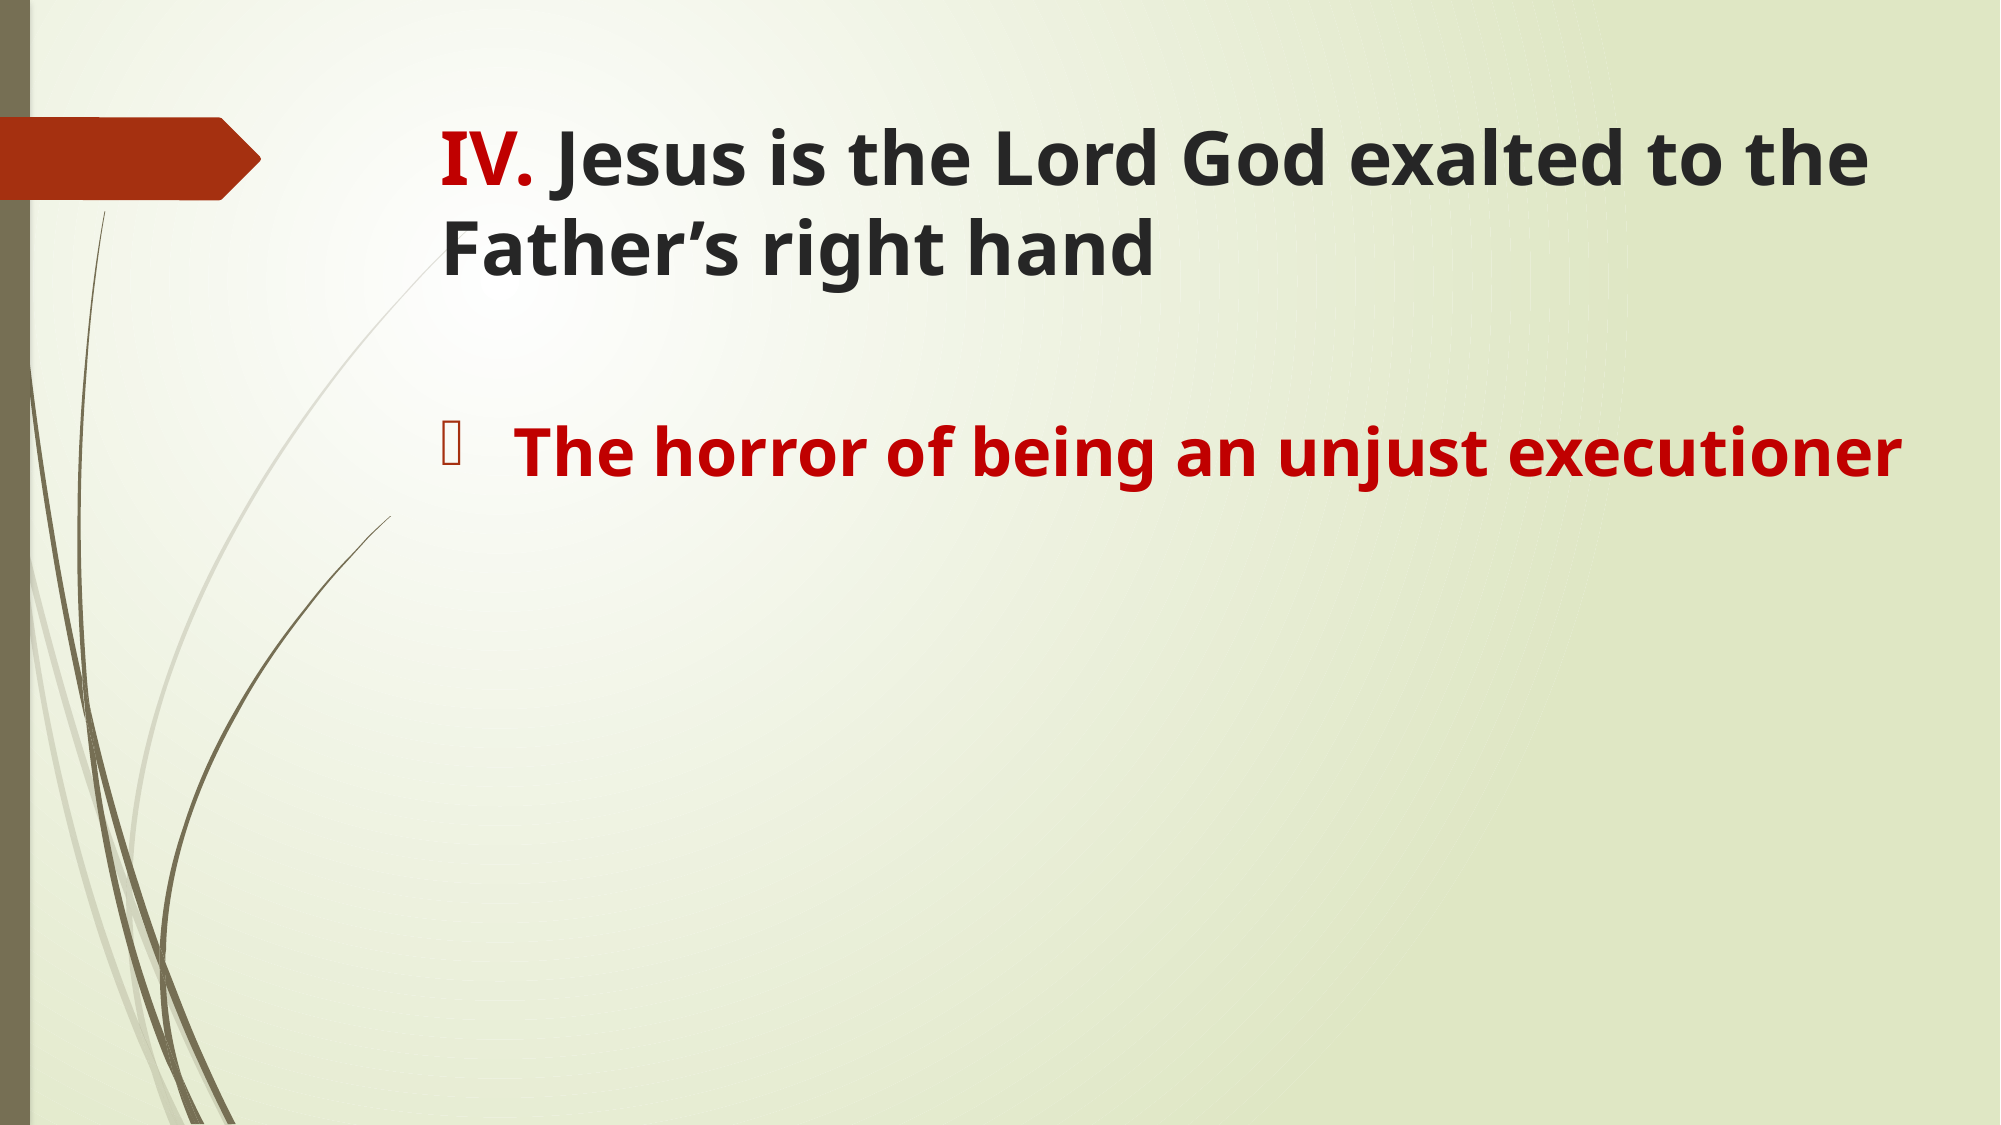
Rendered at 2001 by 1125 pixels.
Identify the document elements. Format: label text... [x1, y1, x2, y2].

list The horror of being an unjust executioner [425, 401, 1962, 1125]
title IV. Jesus is the Lord God exalted to the Father’s right hand [425, 102, 1888, 313]
